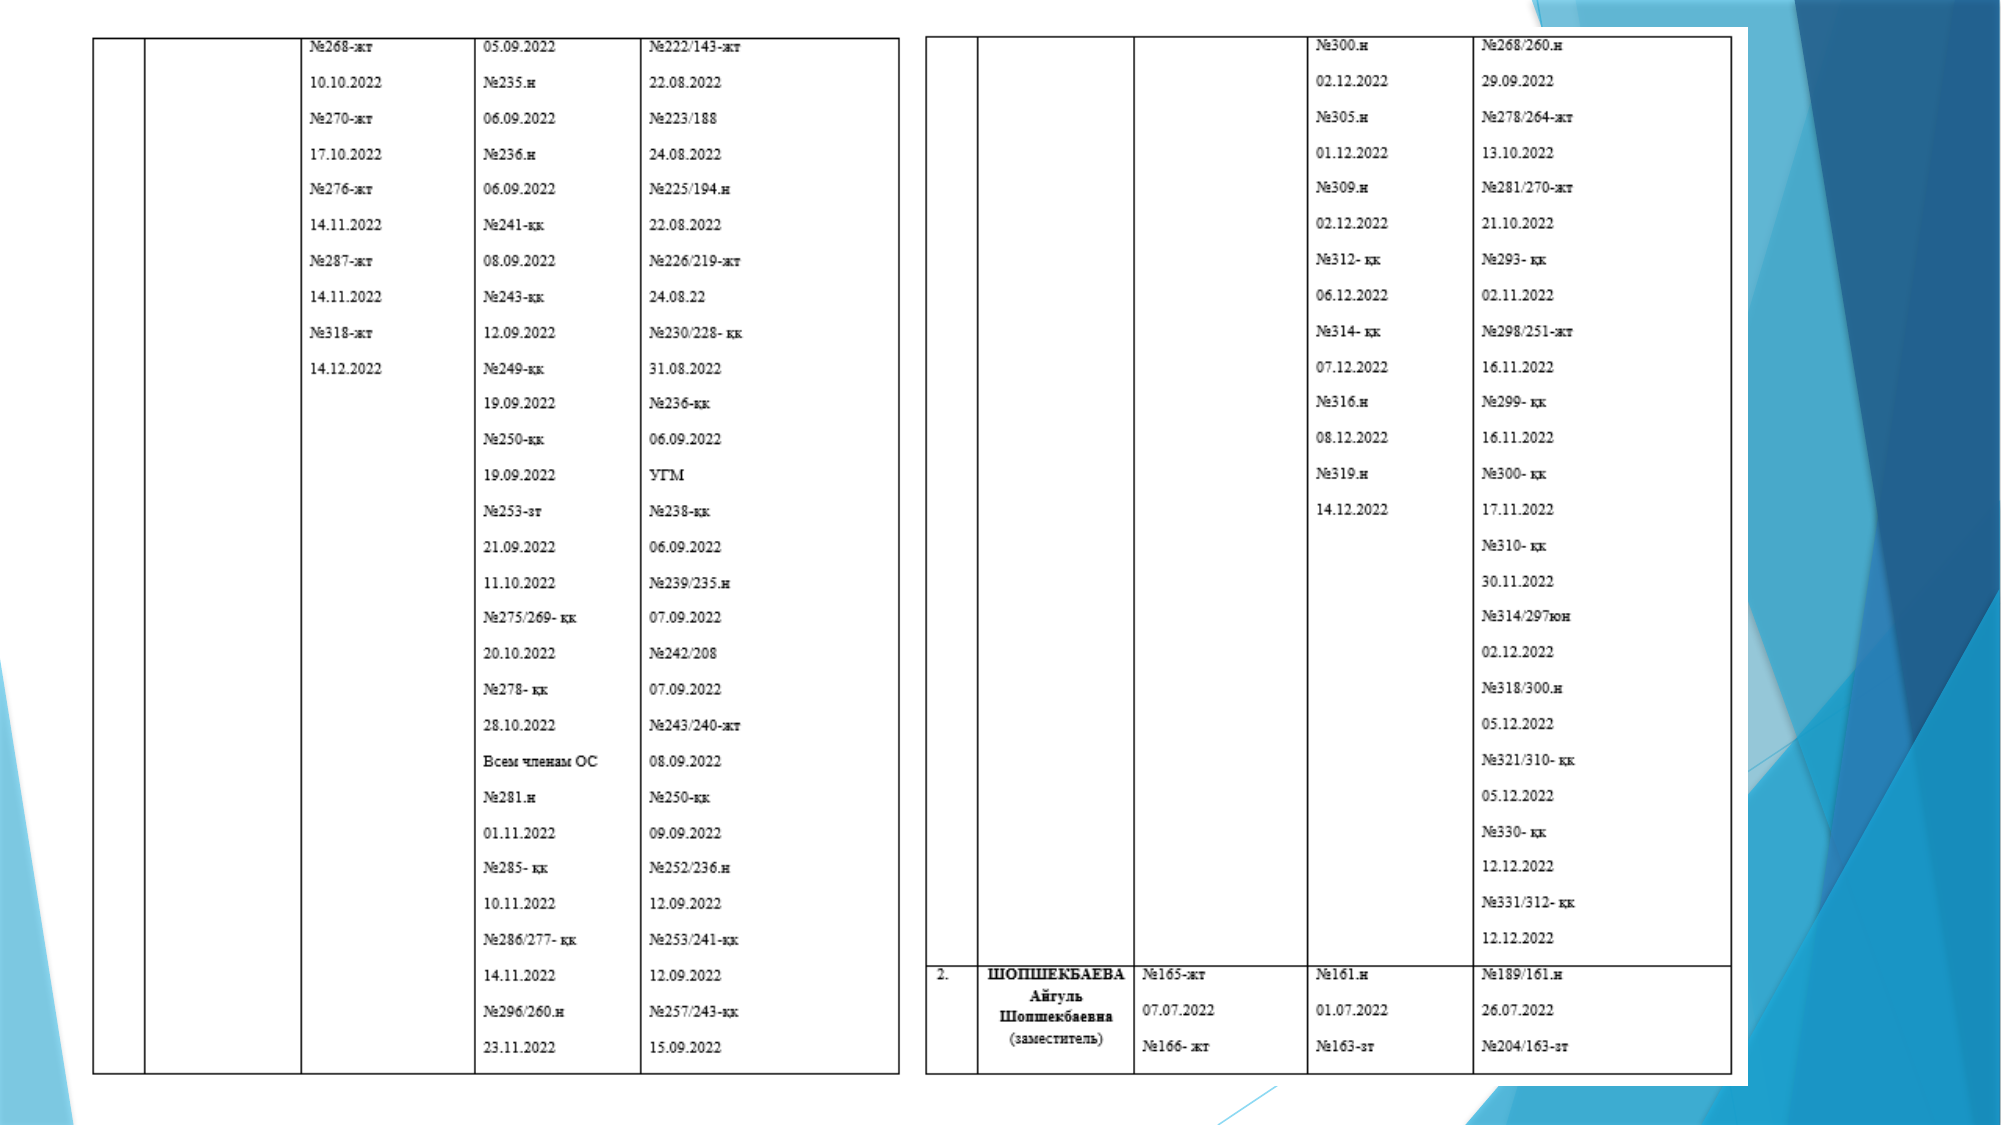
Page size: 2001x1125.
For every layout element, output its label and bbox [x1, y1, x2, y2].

picture [76, 27, 1749, 1090]
